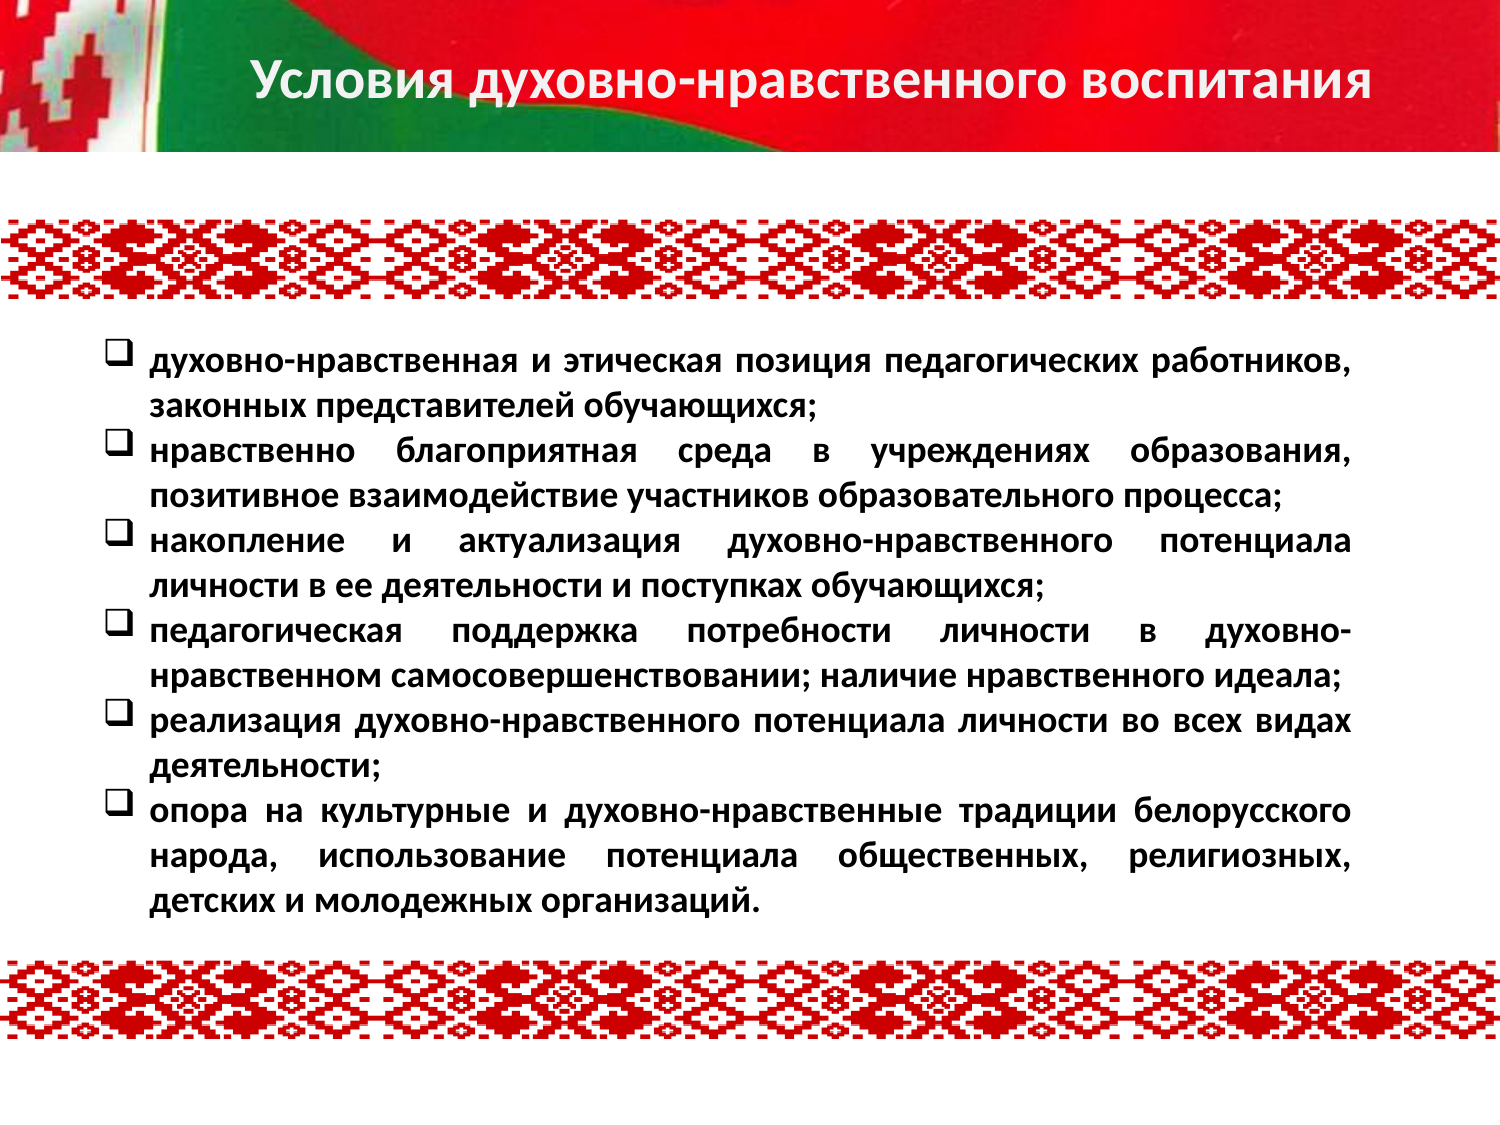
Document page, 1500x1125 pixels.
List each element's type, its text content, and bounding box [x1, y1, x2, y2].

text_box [1, 218, 1500, 299]
picture [0, 0, 1500, 152]
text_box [0, 959, 1500, 1039]
text_box духовно-нравственная и этическая позиция педагогических работников, законных представителей обучающихся; нравственно благоприятная среда в учреждениях образования, позитивное взаимодействие участников образовательного процесса; накопление и актуализация духовно-нравственного потенциала личности в ее деятельности и поступках обучающихся; педагогическая поддержка потребности личности в духовно-нравственном самосовершенствовании; наличие нравственного идеала; реализация духовно-нравственного потенциала личности во всех видах деятельности; опора на культурные и духовно-нравственные традиции белорусского народа, использование потенциала общественных, религиозных, детских и молодежных организаций. [87, 327, 1368, 928]
